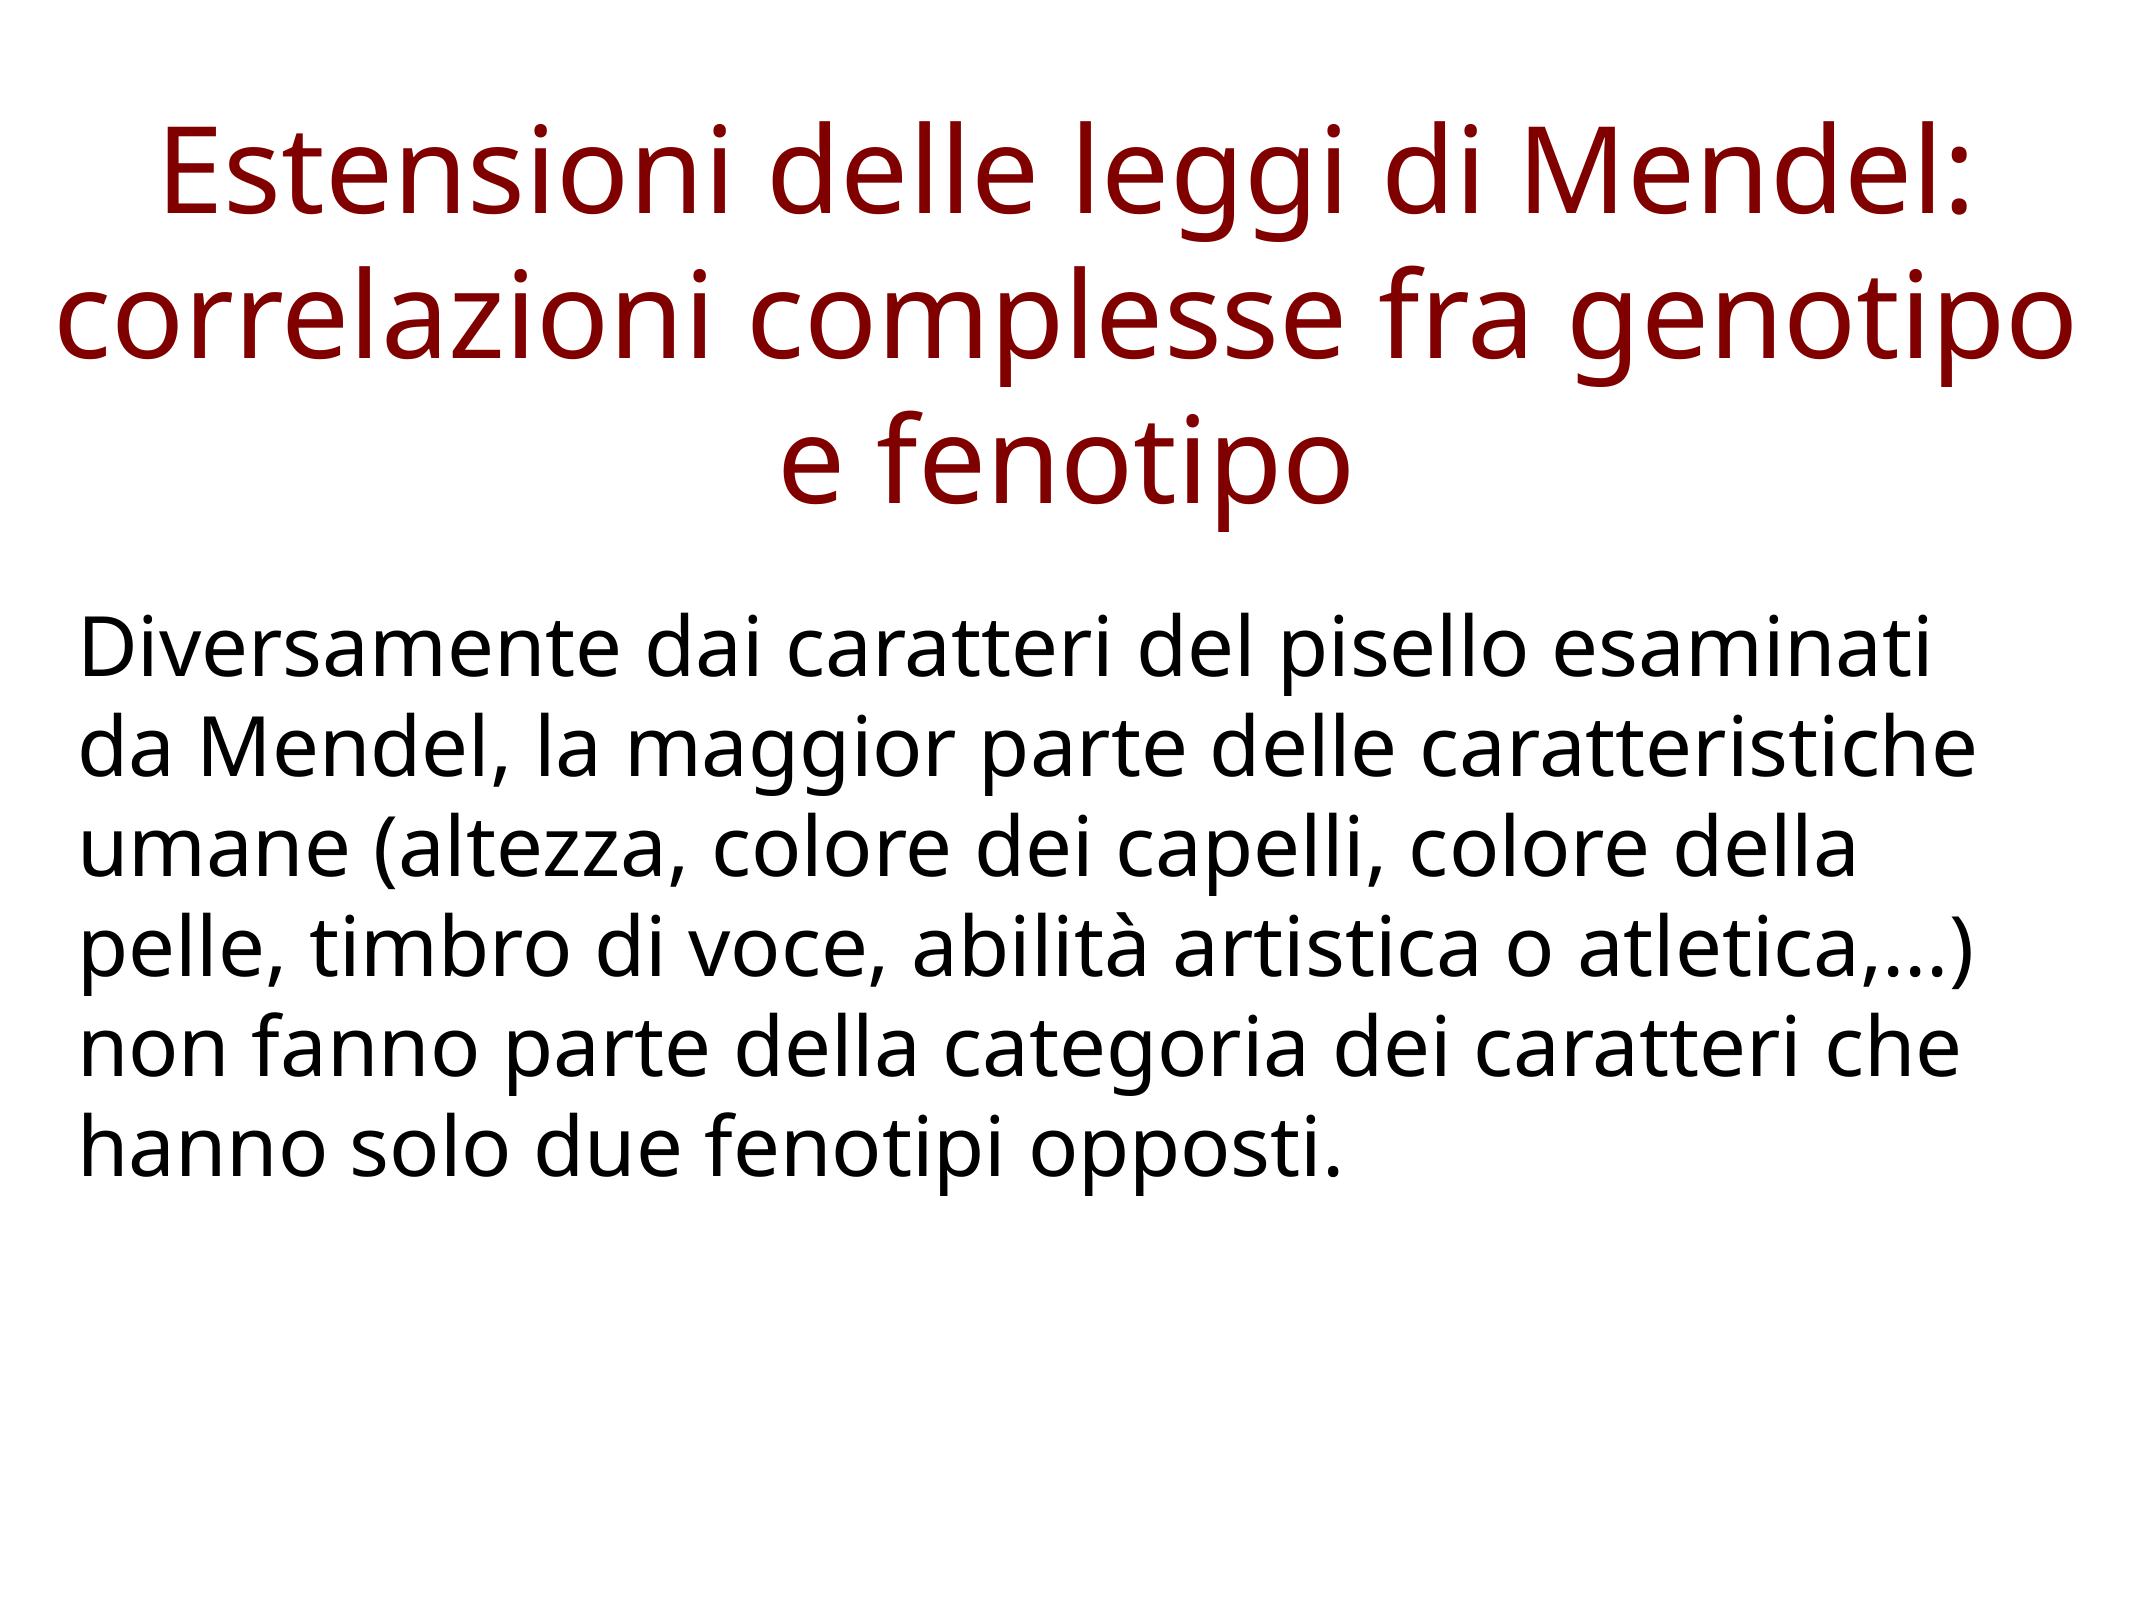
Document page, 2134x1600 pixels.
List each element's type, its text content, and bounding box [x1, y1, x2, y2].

text_box Diversamente dai caratteri del pisello esaminati da Mendel, la maggior parte delle caratteristiche umane (altezza, colore dei capelli, colore della pelle, timbro di voce, abilità artistica o atletica,...) non fanno parte della categoria dei caratteri che hanno solo due fenotipi opposti. [68, 584, 1990, 1201]
text_box Estensioni delle leggi di Mendel: correlazioni complesse fra genotipo e fenotipo [43, 84, 2090, 537]
